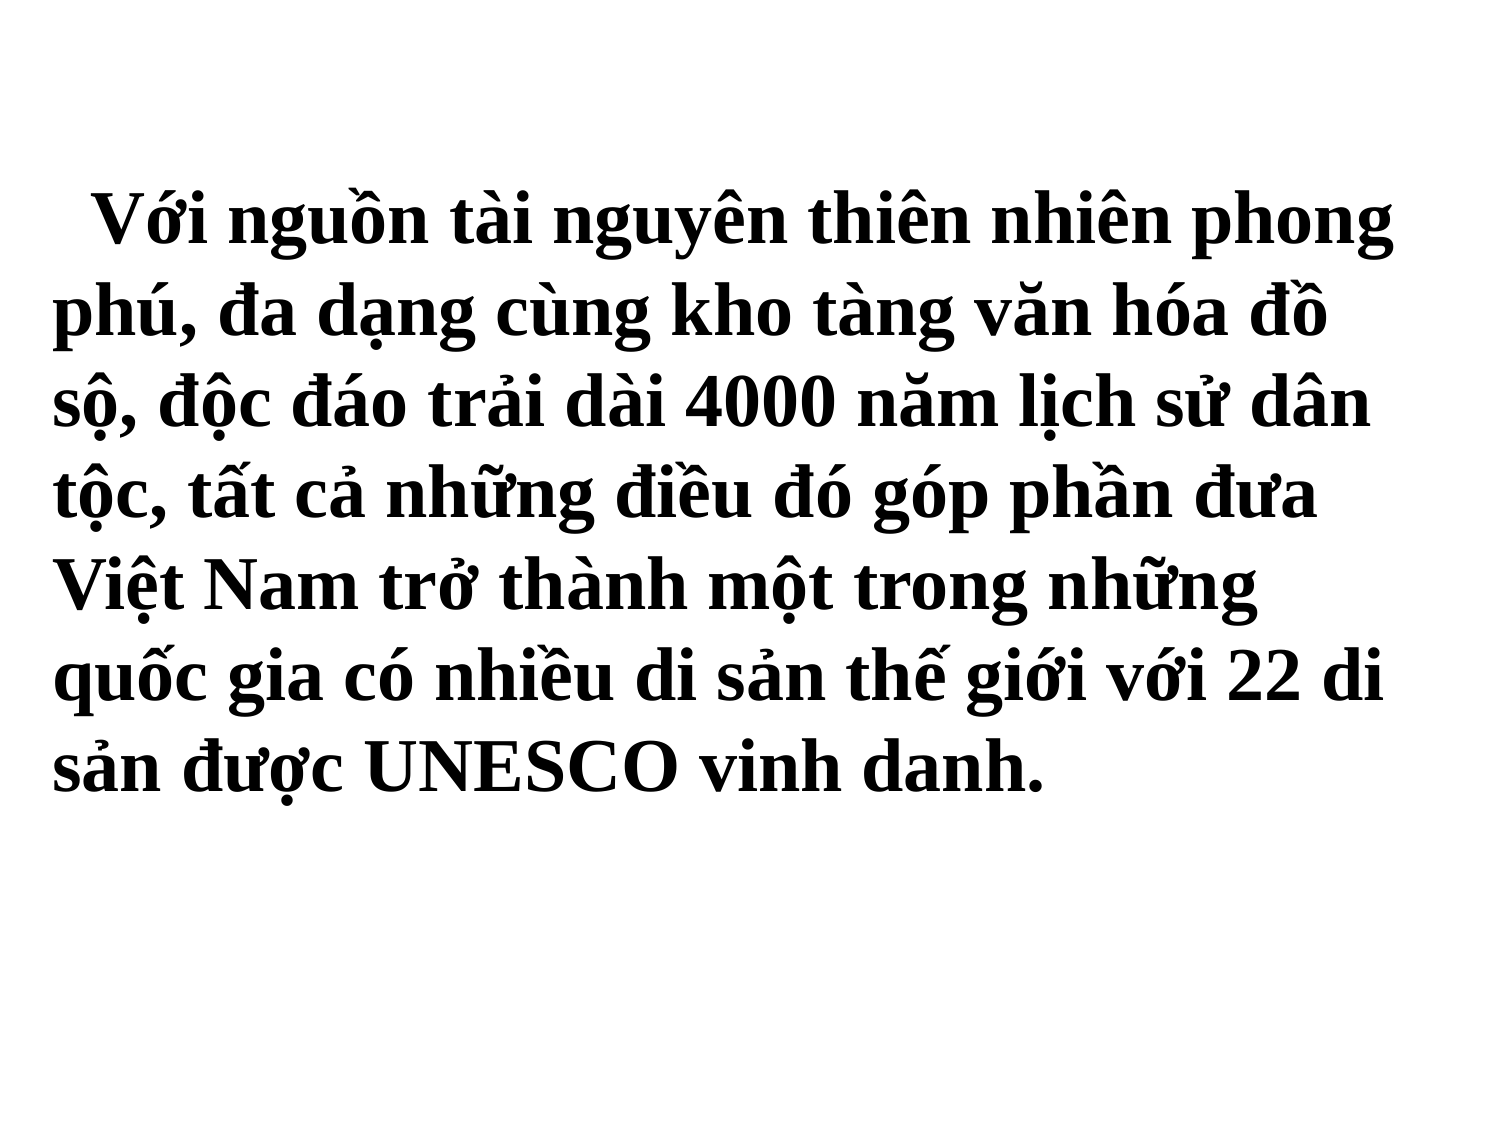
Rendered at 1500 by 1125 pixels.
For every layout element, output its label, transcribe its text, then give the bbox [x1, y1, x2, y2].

title Với nguồn tài nguyên thiên nhiên phong phú, đa dạng cùng kho tàng văn hóa đồ sộ, độc đáo trải dài 4000 năm lịch sử dân tộc, tất cả những điều đó góp phần đưa Việt Nam trở thành một trong những quốc gia có nhiều di sản thế giới với 22 di sản được UNESCO vinh danh. [37, 62, 1438, 913]
